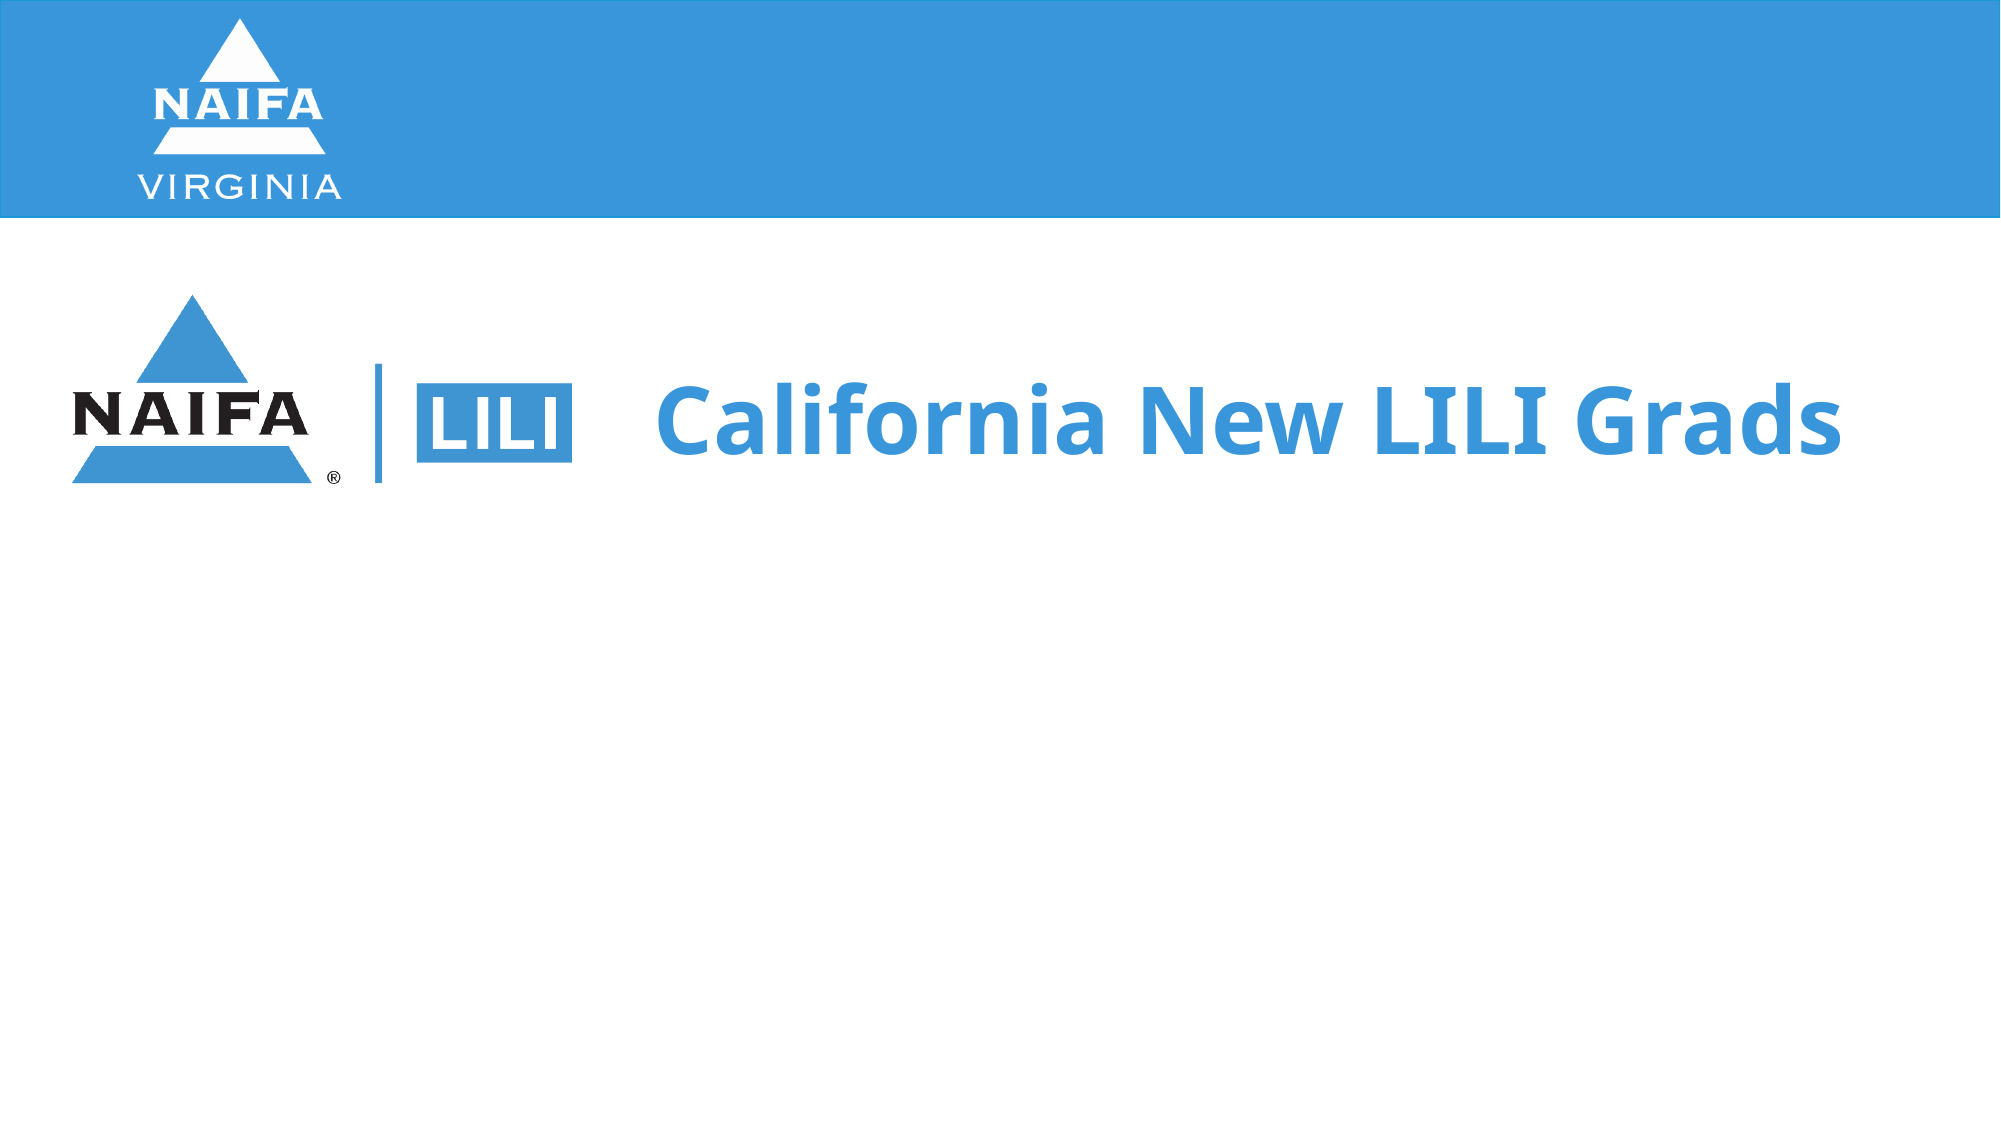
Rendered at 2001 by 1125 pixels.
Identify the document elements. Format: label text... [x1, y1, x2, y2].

picture [137, 18, 342, 199]
title California New LILI Grads [638, 315, 1959, 533]
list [71, 294, 572, 484]
